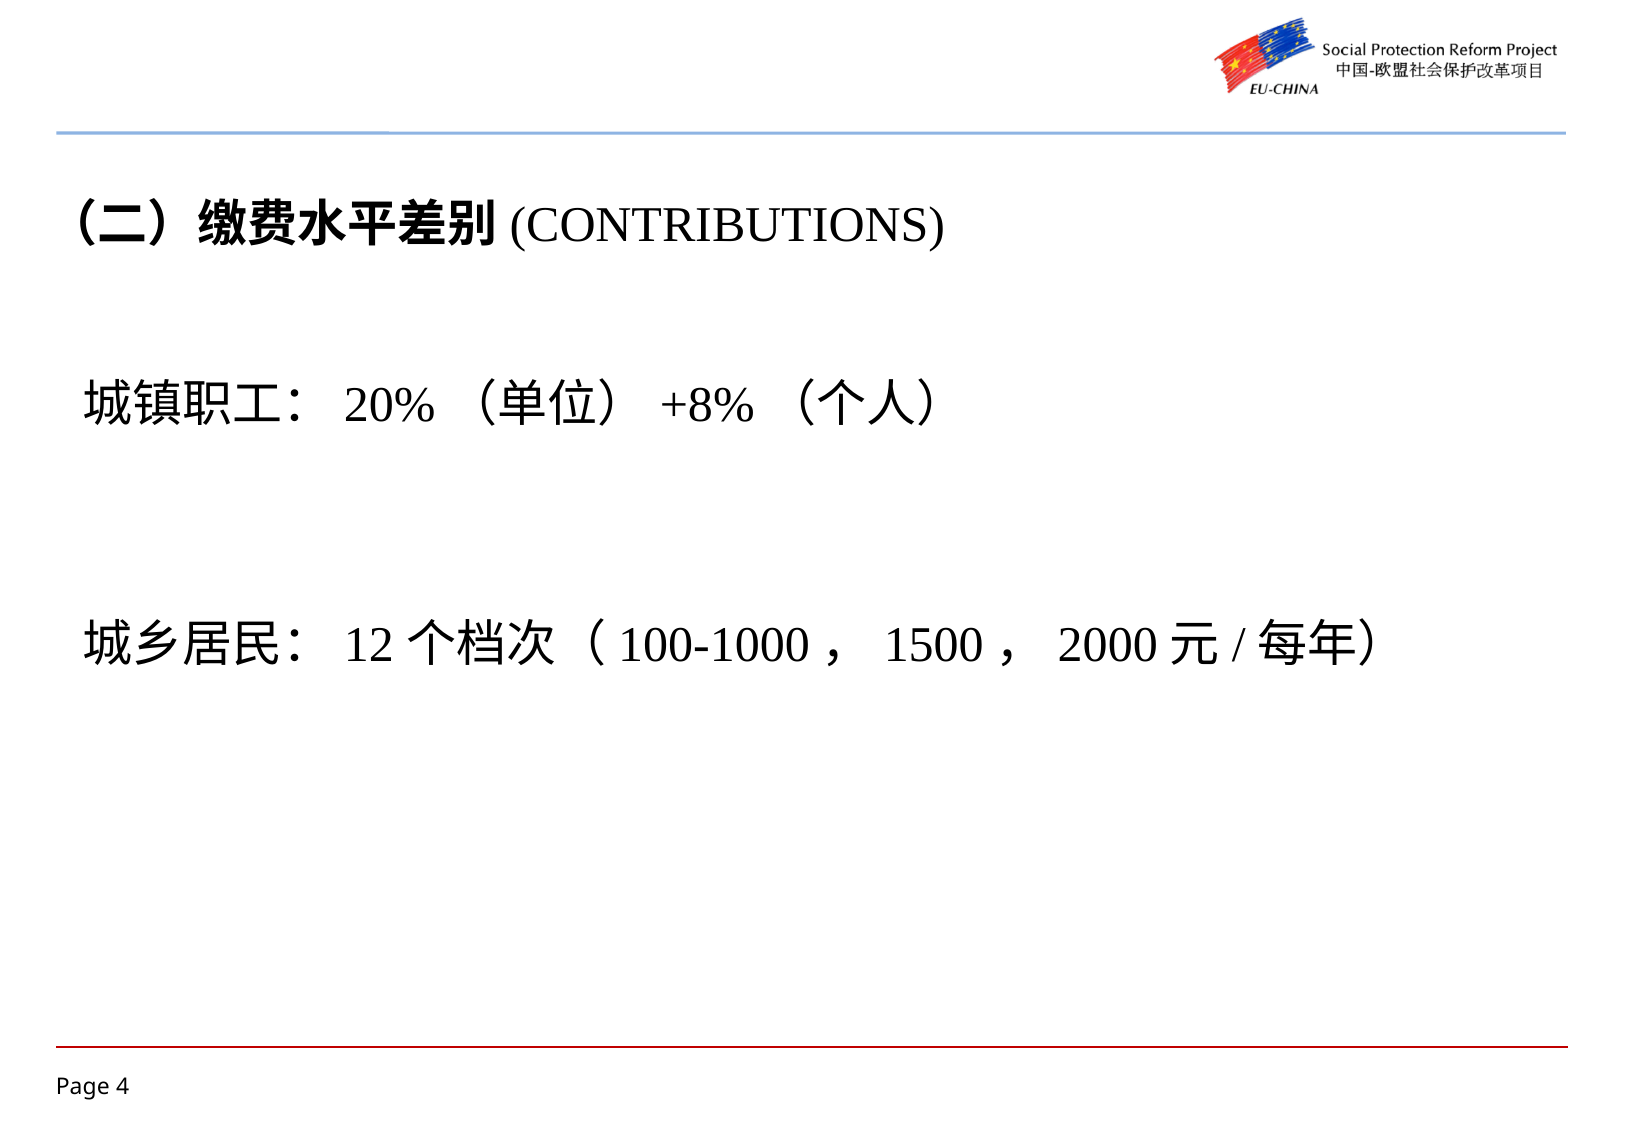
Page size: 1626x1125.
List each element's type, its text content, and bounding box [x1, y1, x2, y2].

picture [1206, 10, 1567, 99]
text_box （二）缴费水平差别(CONTRIBUTIONS) 城镇职工：20%（单位）+8%（个人） 城乡居民：12个档次（100-1000，1500，2000元/每年） [32, 184, 1590, 1125]
